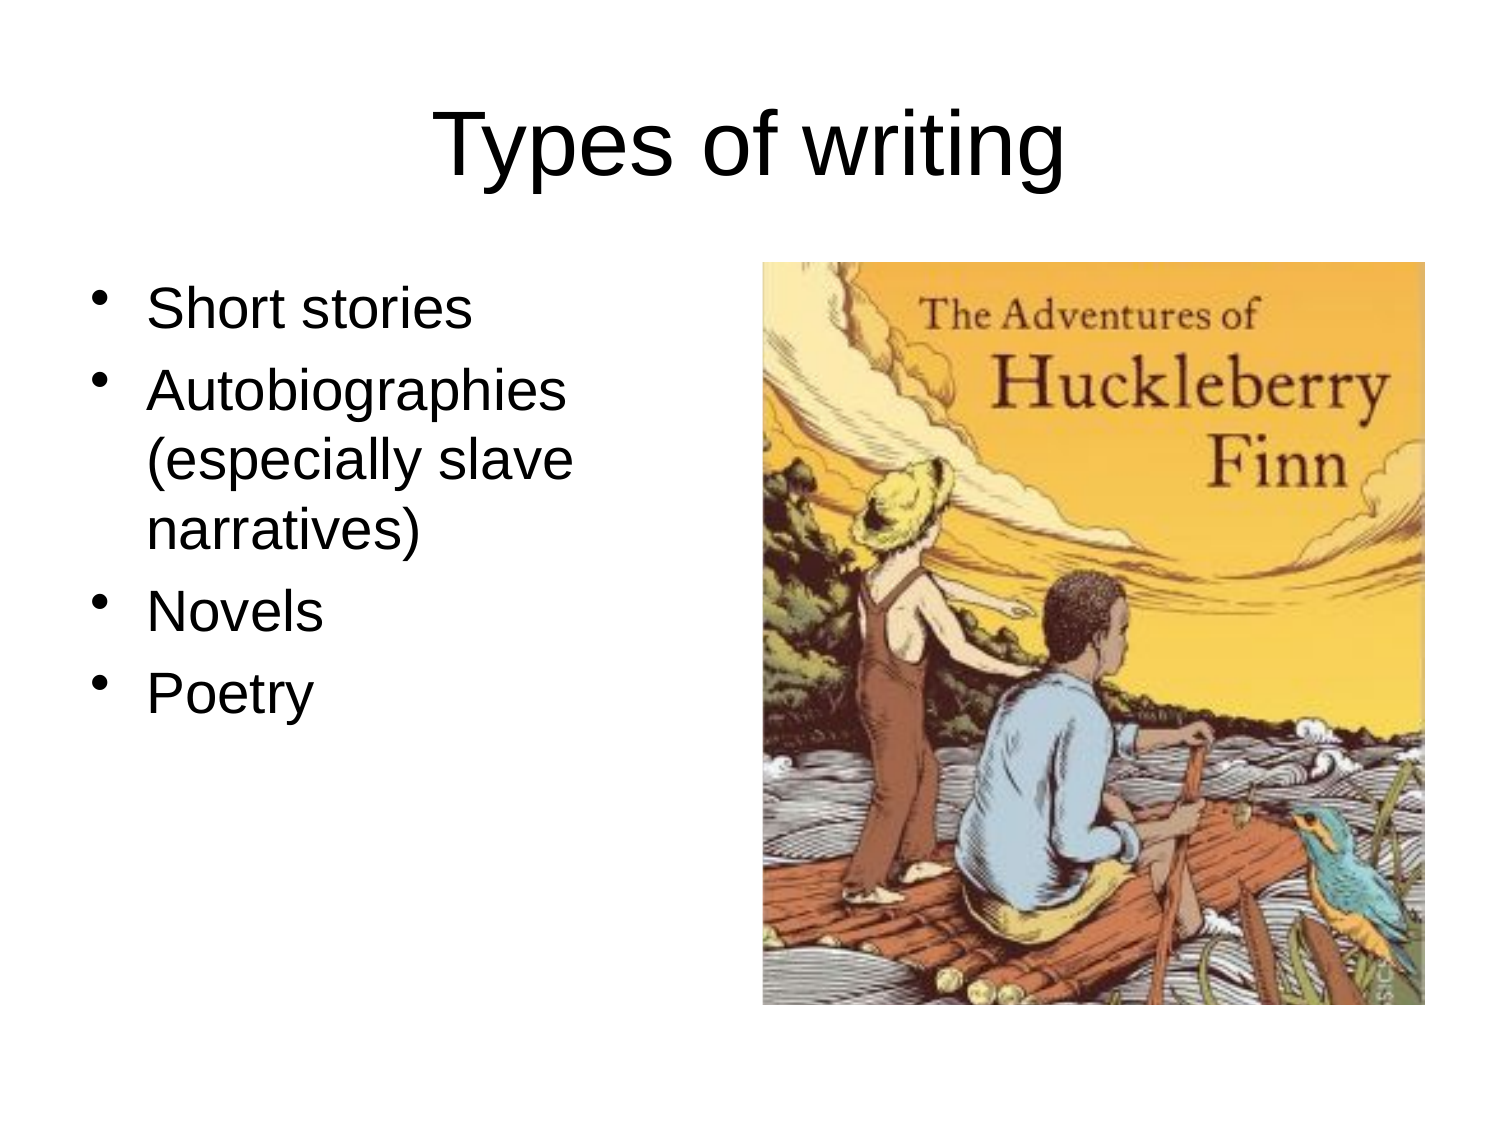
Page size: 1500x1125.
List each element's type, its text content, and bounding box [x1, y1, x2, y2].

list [762, 262, 1426, 1006]
title Types of writing [74, 44, 1426, 233]
list Short stories Autobiographies (especially slave narratives) Novels Poetry [74, 262, 738, 1006]
